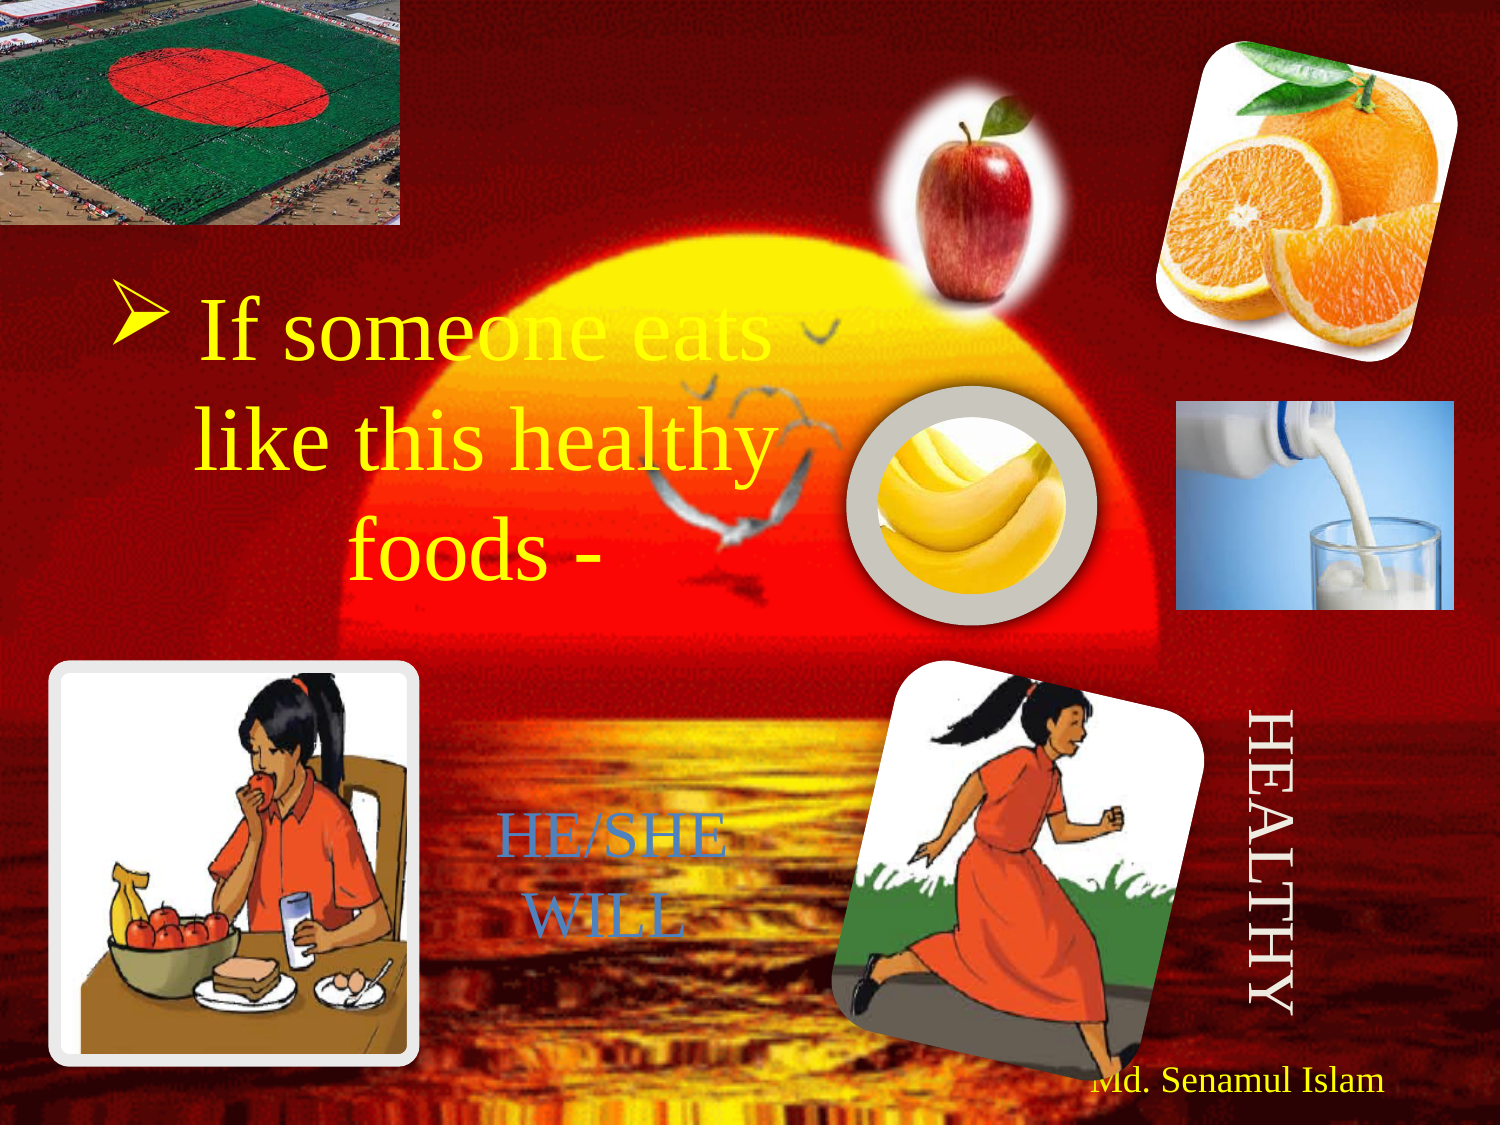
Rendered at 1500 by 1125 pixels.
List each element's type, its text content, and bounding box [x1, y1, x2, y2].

text_box HE/SHE WILL [438, 747, 843, 994]
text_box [861, 58, 1454, 611]
picture [0, 0, 1500, 1125]
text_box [859, 673, 1338, 1061]
text_box If someone eats like this healthy foods - [54, 261, 826, 606]
